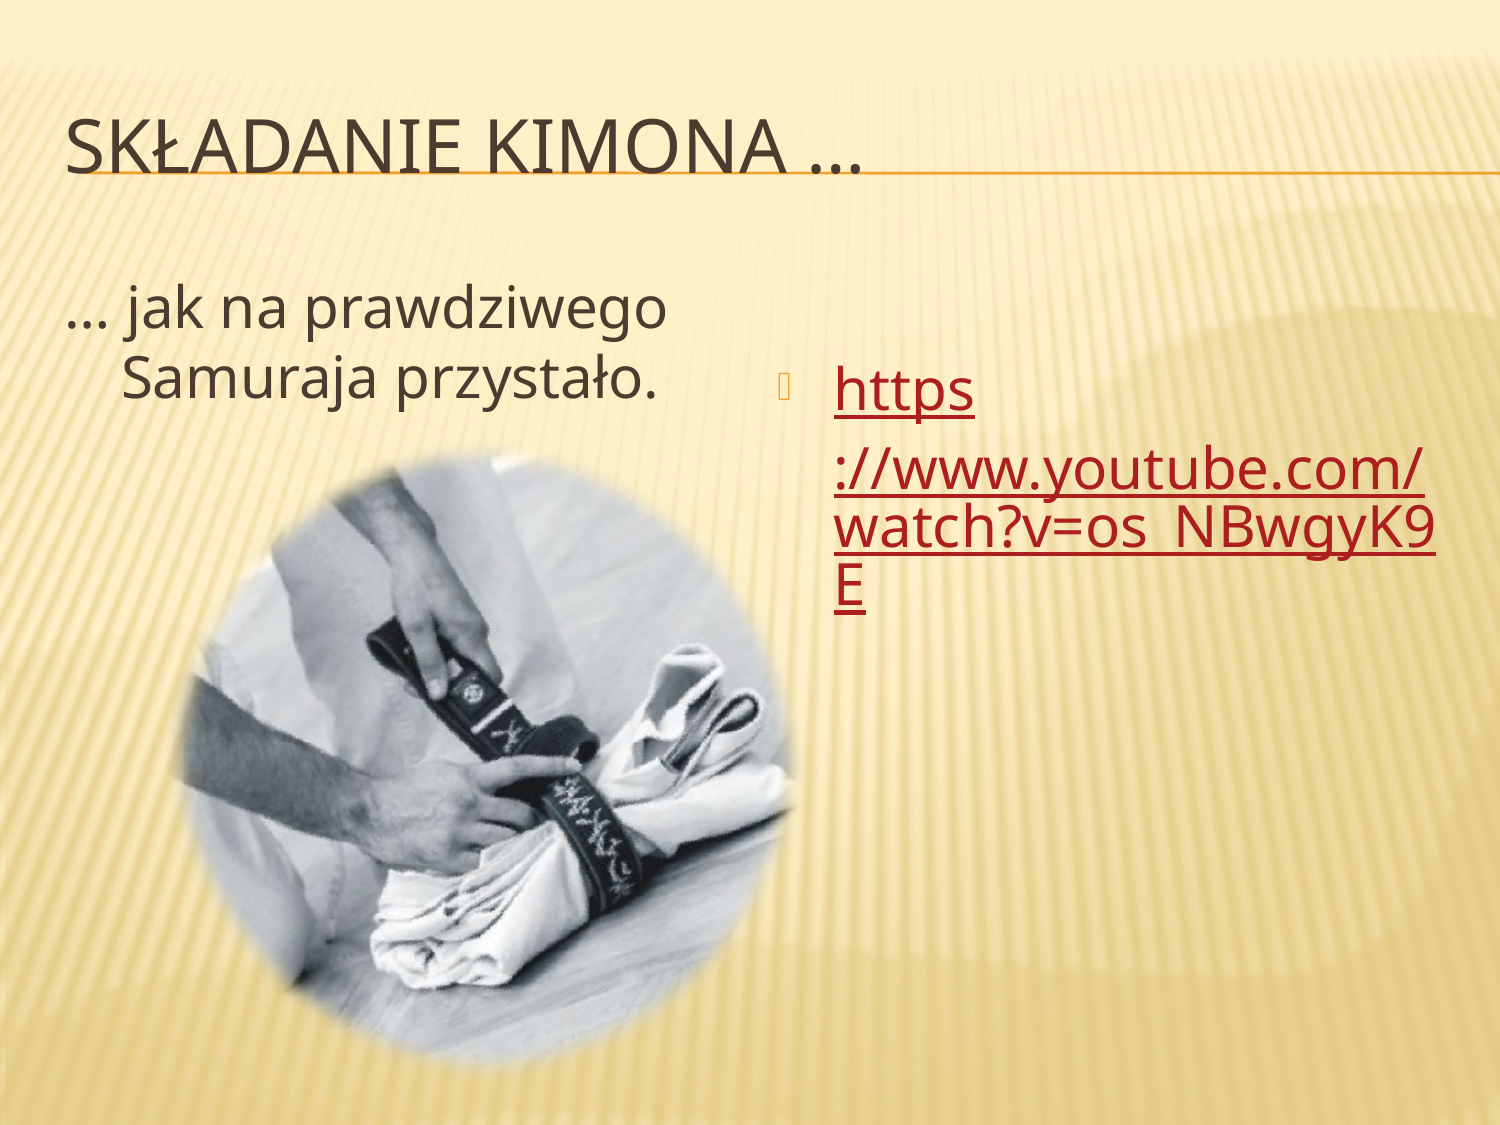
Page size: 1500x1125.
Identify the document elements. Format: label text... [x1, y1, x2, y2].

title Składanie kimona … [49, 75, 1475, 213]
list … jak na prawdziwego Samuraja przystało. [50, 262, 738, 1038]
list https://www.youtube.com/watch?v=os_NBwgyK9E [762, 262, 1475, 1038]
picture [162, 434, 809, 1085]
